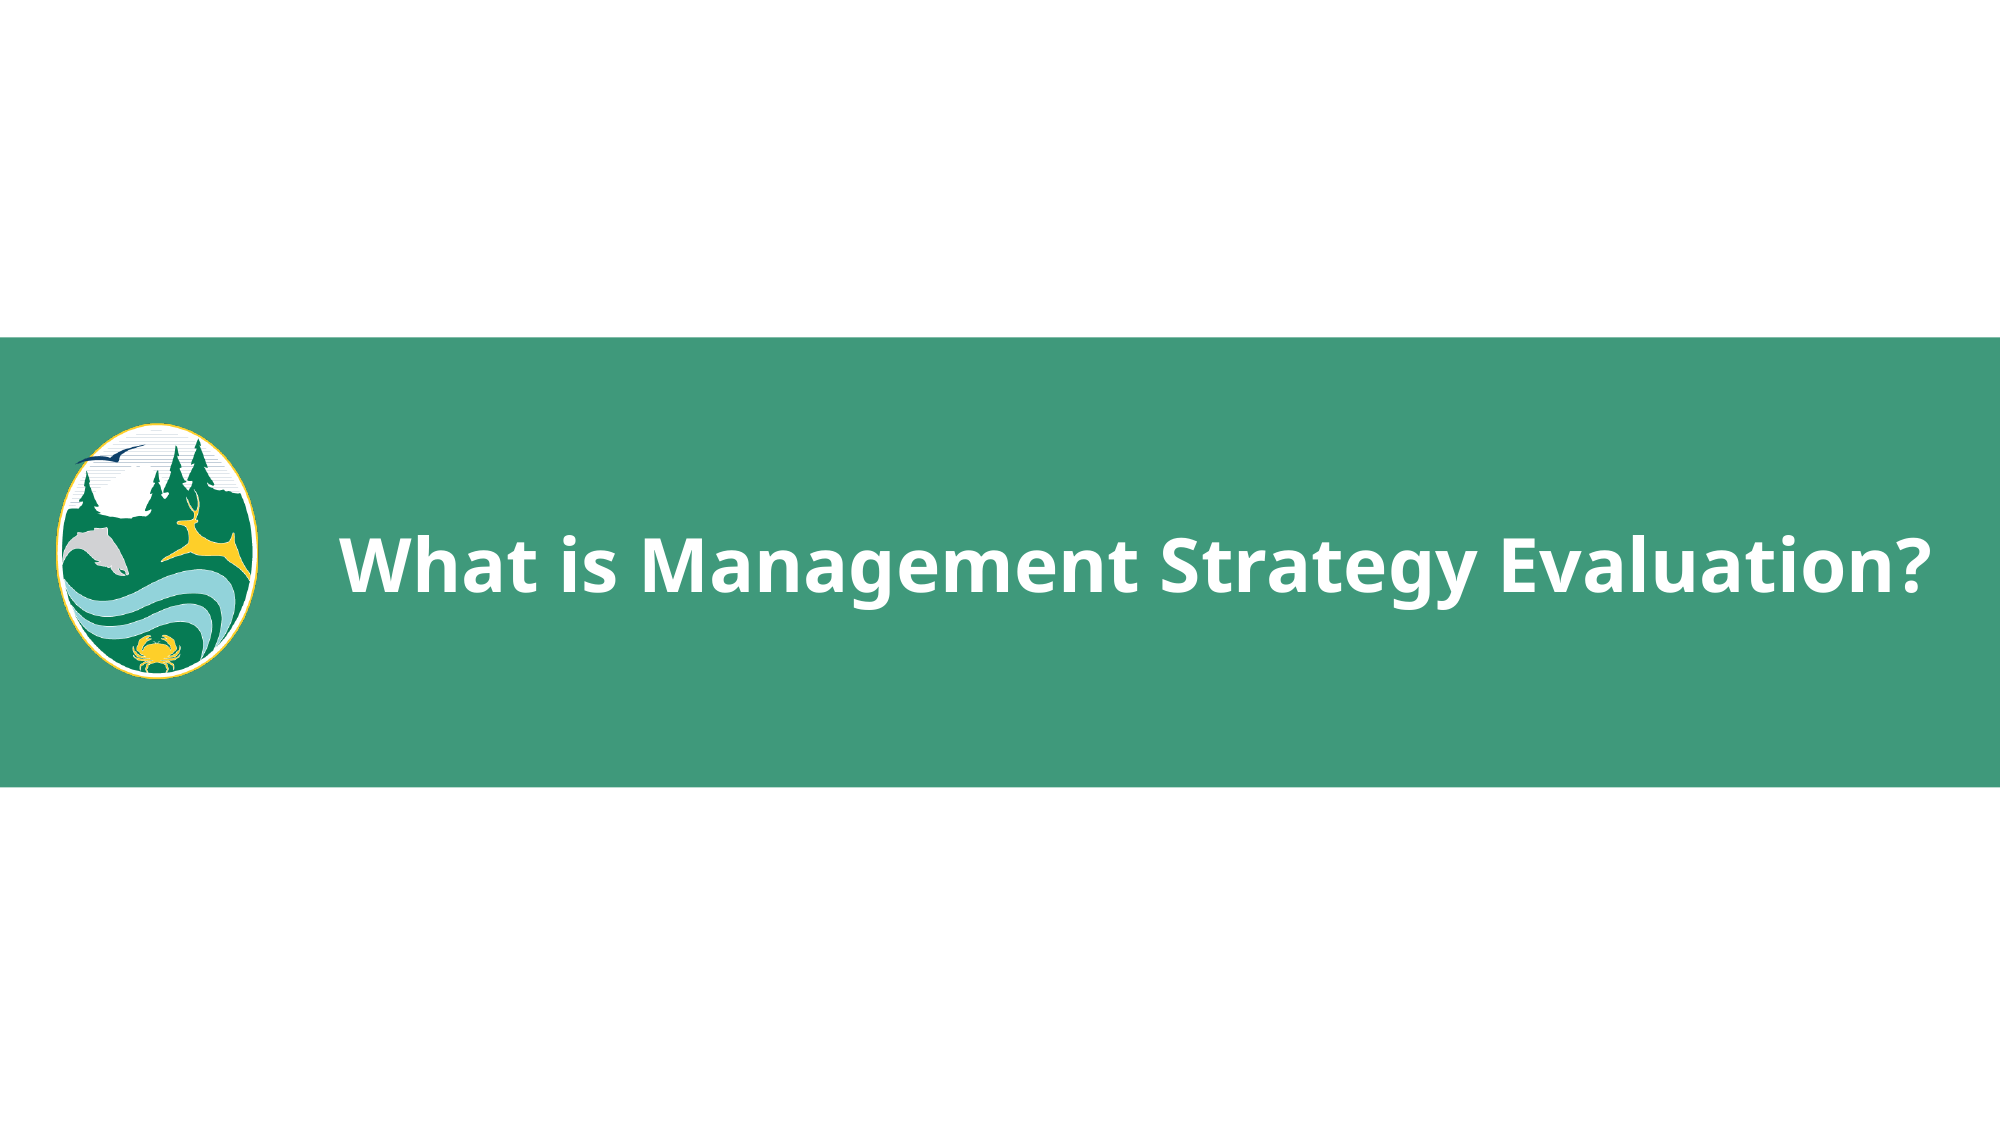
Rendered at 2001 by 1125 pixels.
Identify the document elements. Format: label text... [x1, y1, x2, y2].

title What is Management Strategy Evaluation? [324, 450, 1984, 675]
picture [50, 417, 264, 683]
